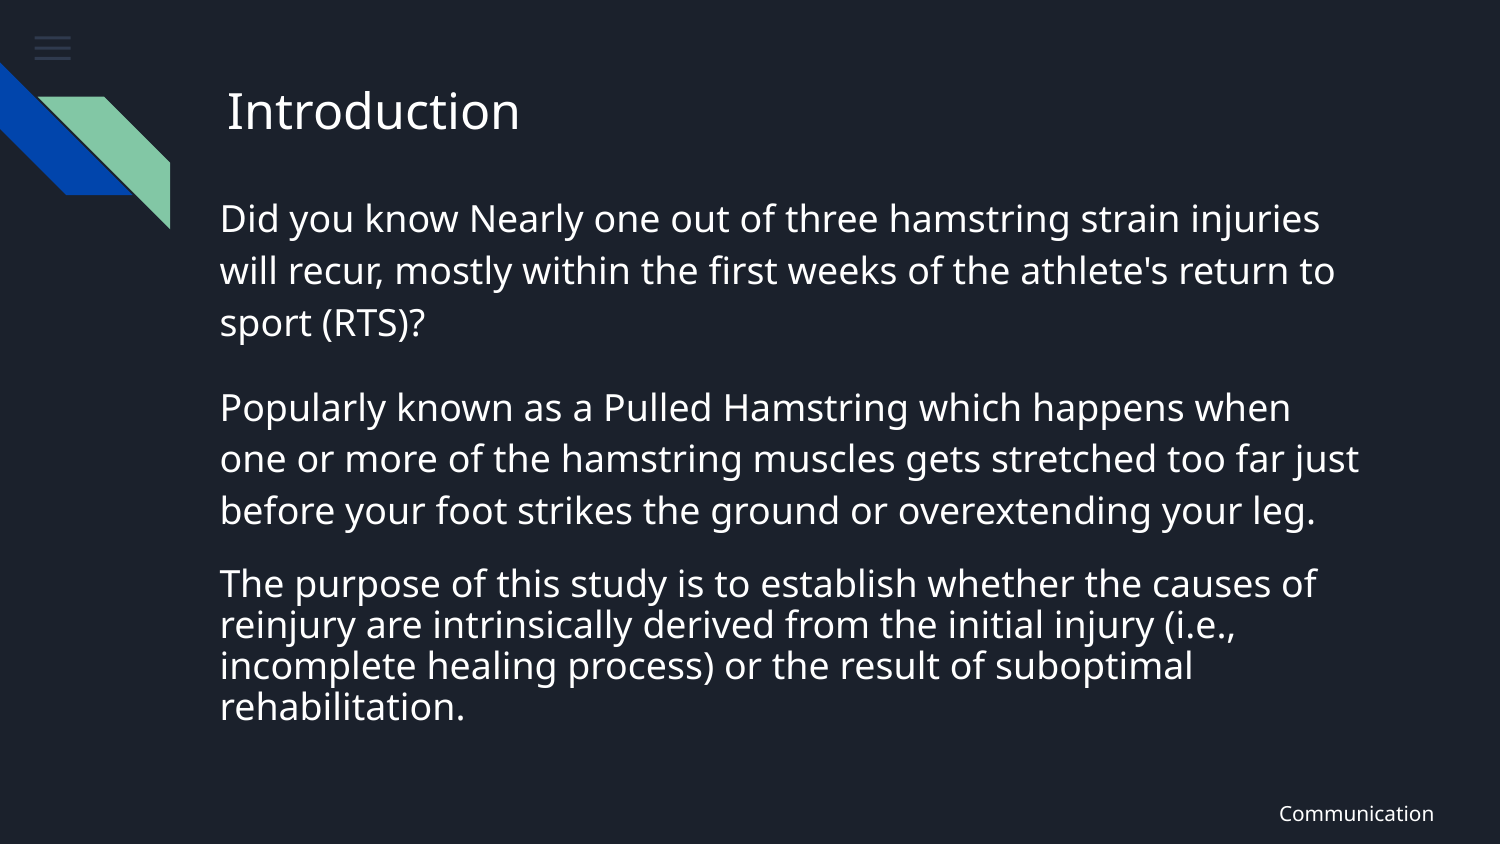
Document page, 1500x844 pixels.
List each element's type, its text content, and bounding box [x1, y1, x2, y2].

text_box Communication [1264, 788, 1481, 839]
title Introduction [212, 64, 1368, 173]
list Did you know Nearly one out of three hamstring strain injuries will recur, mostly within the first weeks of the athlete's return to sport (RTS)? Popularly known as a Pulled Hamstring which happens when one or more of the hamstring muscles gets stretched too far just before your foot strikes the ground or overextending your leg. The purpose of this study is to establish whether the causes of reinjury are intrinsically derived from the initial injury (i.e., incomplete healing process) or the result of suboptimal rehabilitation. [204, 173, 1376, 694]
